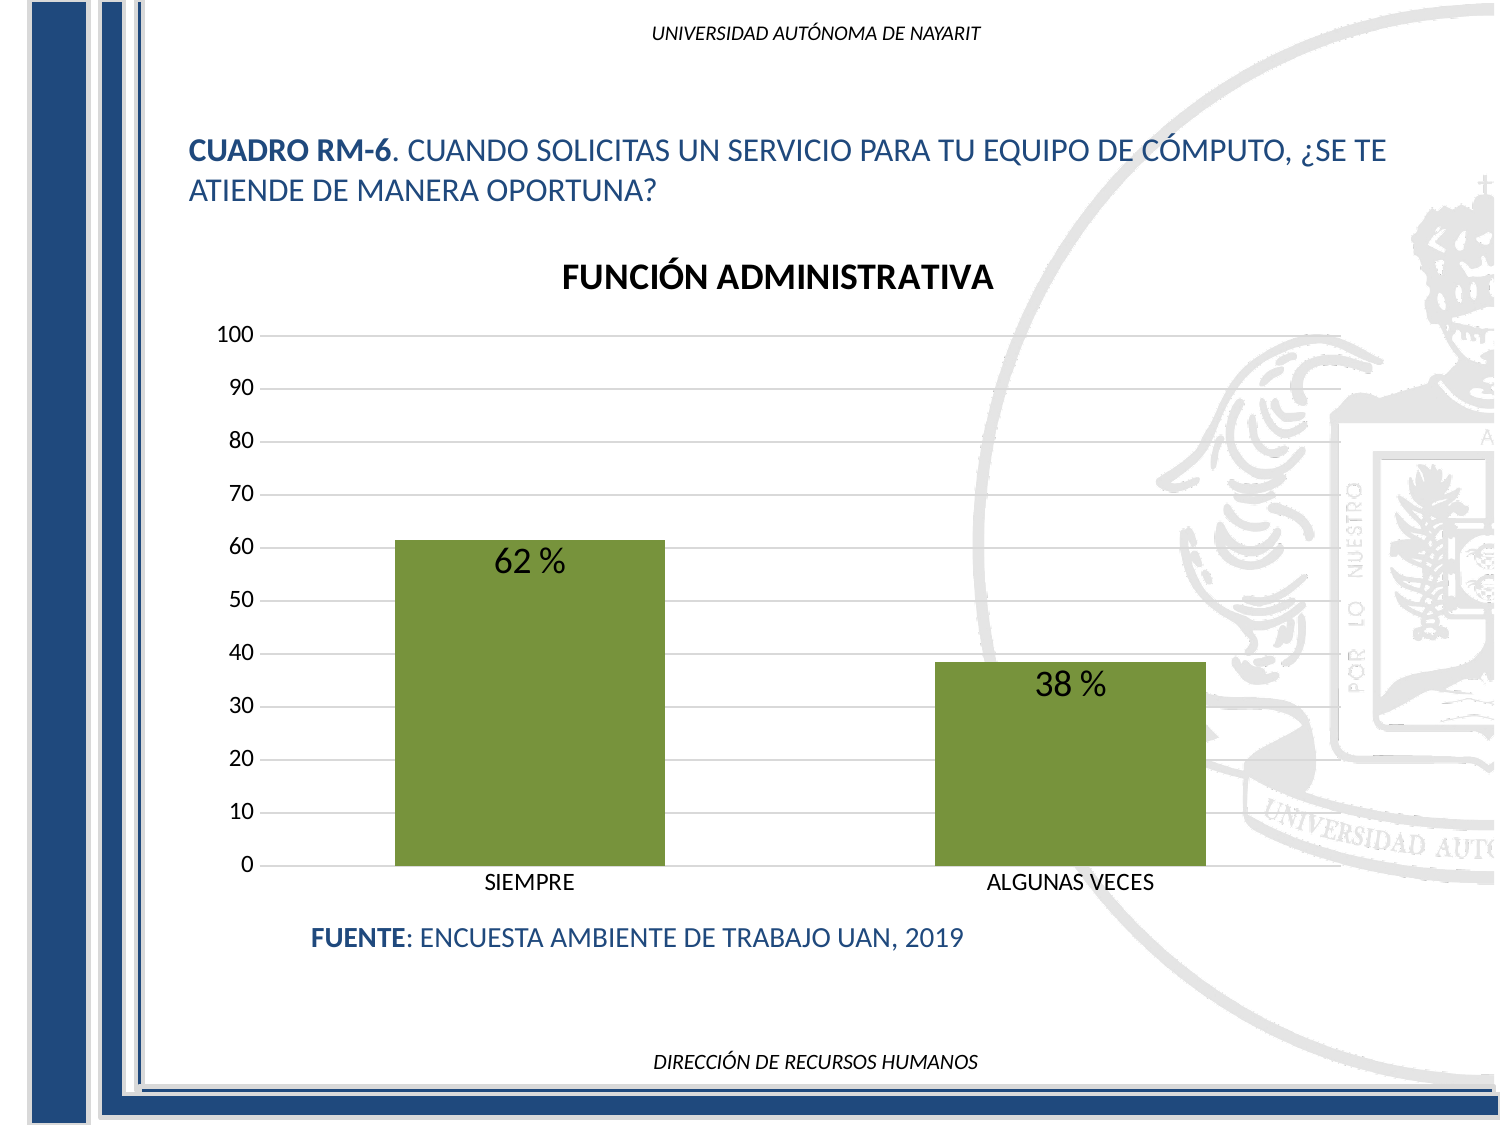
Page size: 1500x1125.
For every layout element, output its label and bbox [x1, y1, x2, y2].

chart [192, 228, 1365, 911]
text_box [29, 0, 1500, 1125]
